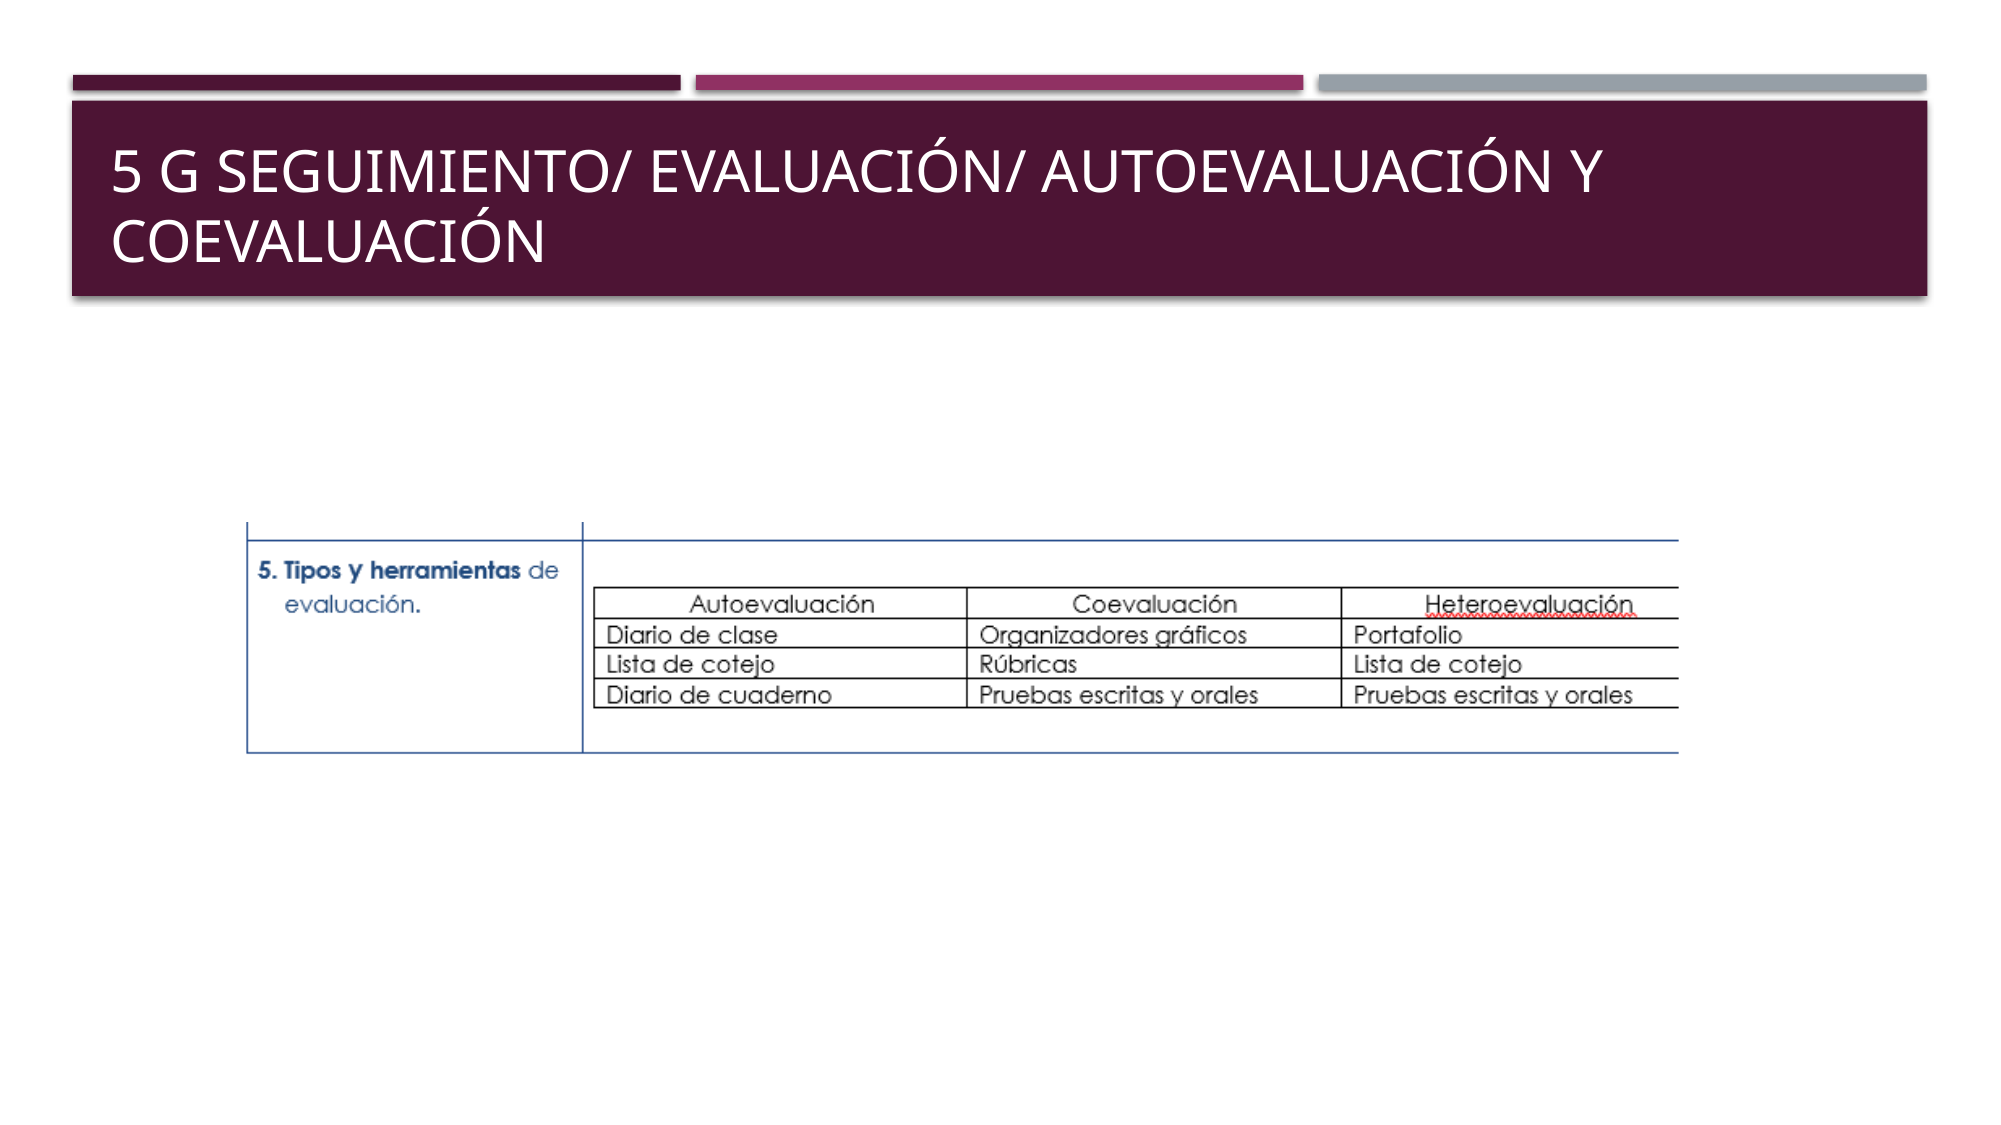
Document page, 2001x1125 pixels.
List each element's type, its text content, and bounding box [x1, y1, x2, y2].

picture [156, 522, 1680, 797]
title 5 G SEGUIMIENTO/ EVALUACIÓN/ AUTOEVALUACIÓN Y COEVALUACIÓN [95, 115, 1905, 282]
